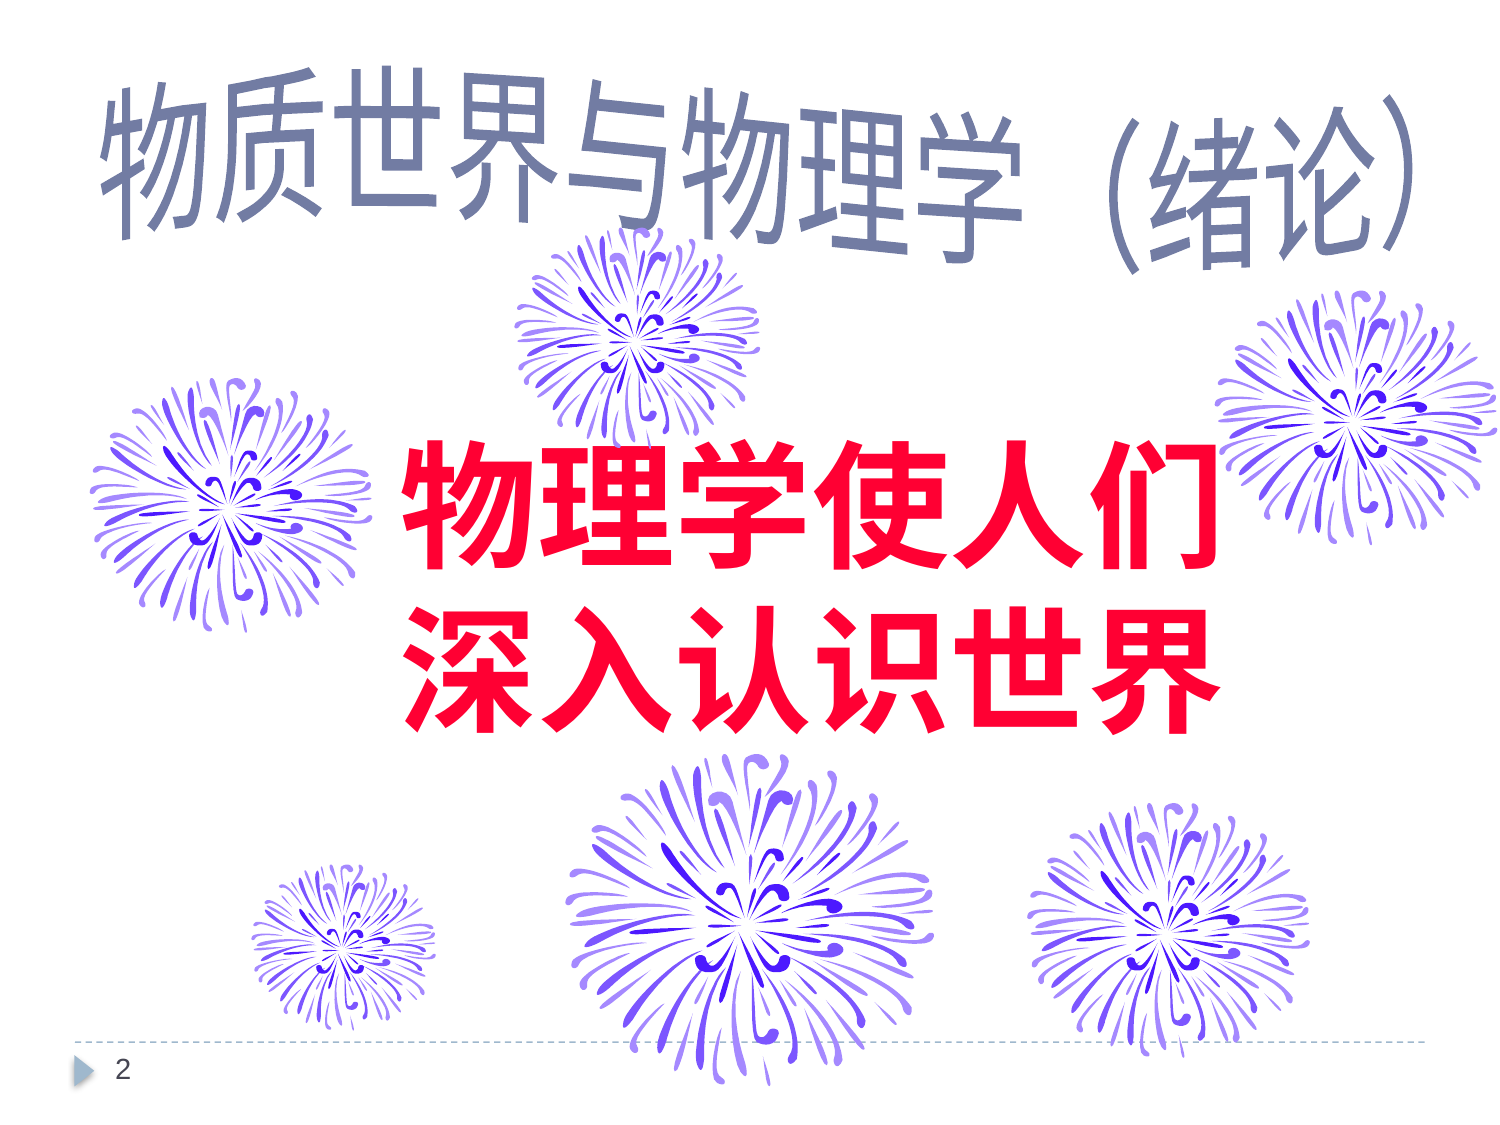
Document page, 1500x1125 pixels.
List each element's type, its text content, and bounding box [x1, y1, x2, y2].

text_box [512, 224, 763, 451]
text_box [562, 749, 938, 1088]
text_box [87, 374, 376, 635]
text_box 物理学使人们 深入认识世界 [200, 412, 1425, 758]
slide_number 1 [100, 1042, 426, 1103]
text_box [249, 862, 438, 1032]
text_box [1024, 799, 1313, 1060]
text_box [1212, 287, 1500, 547]
